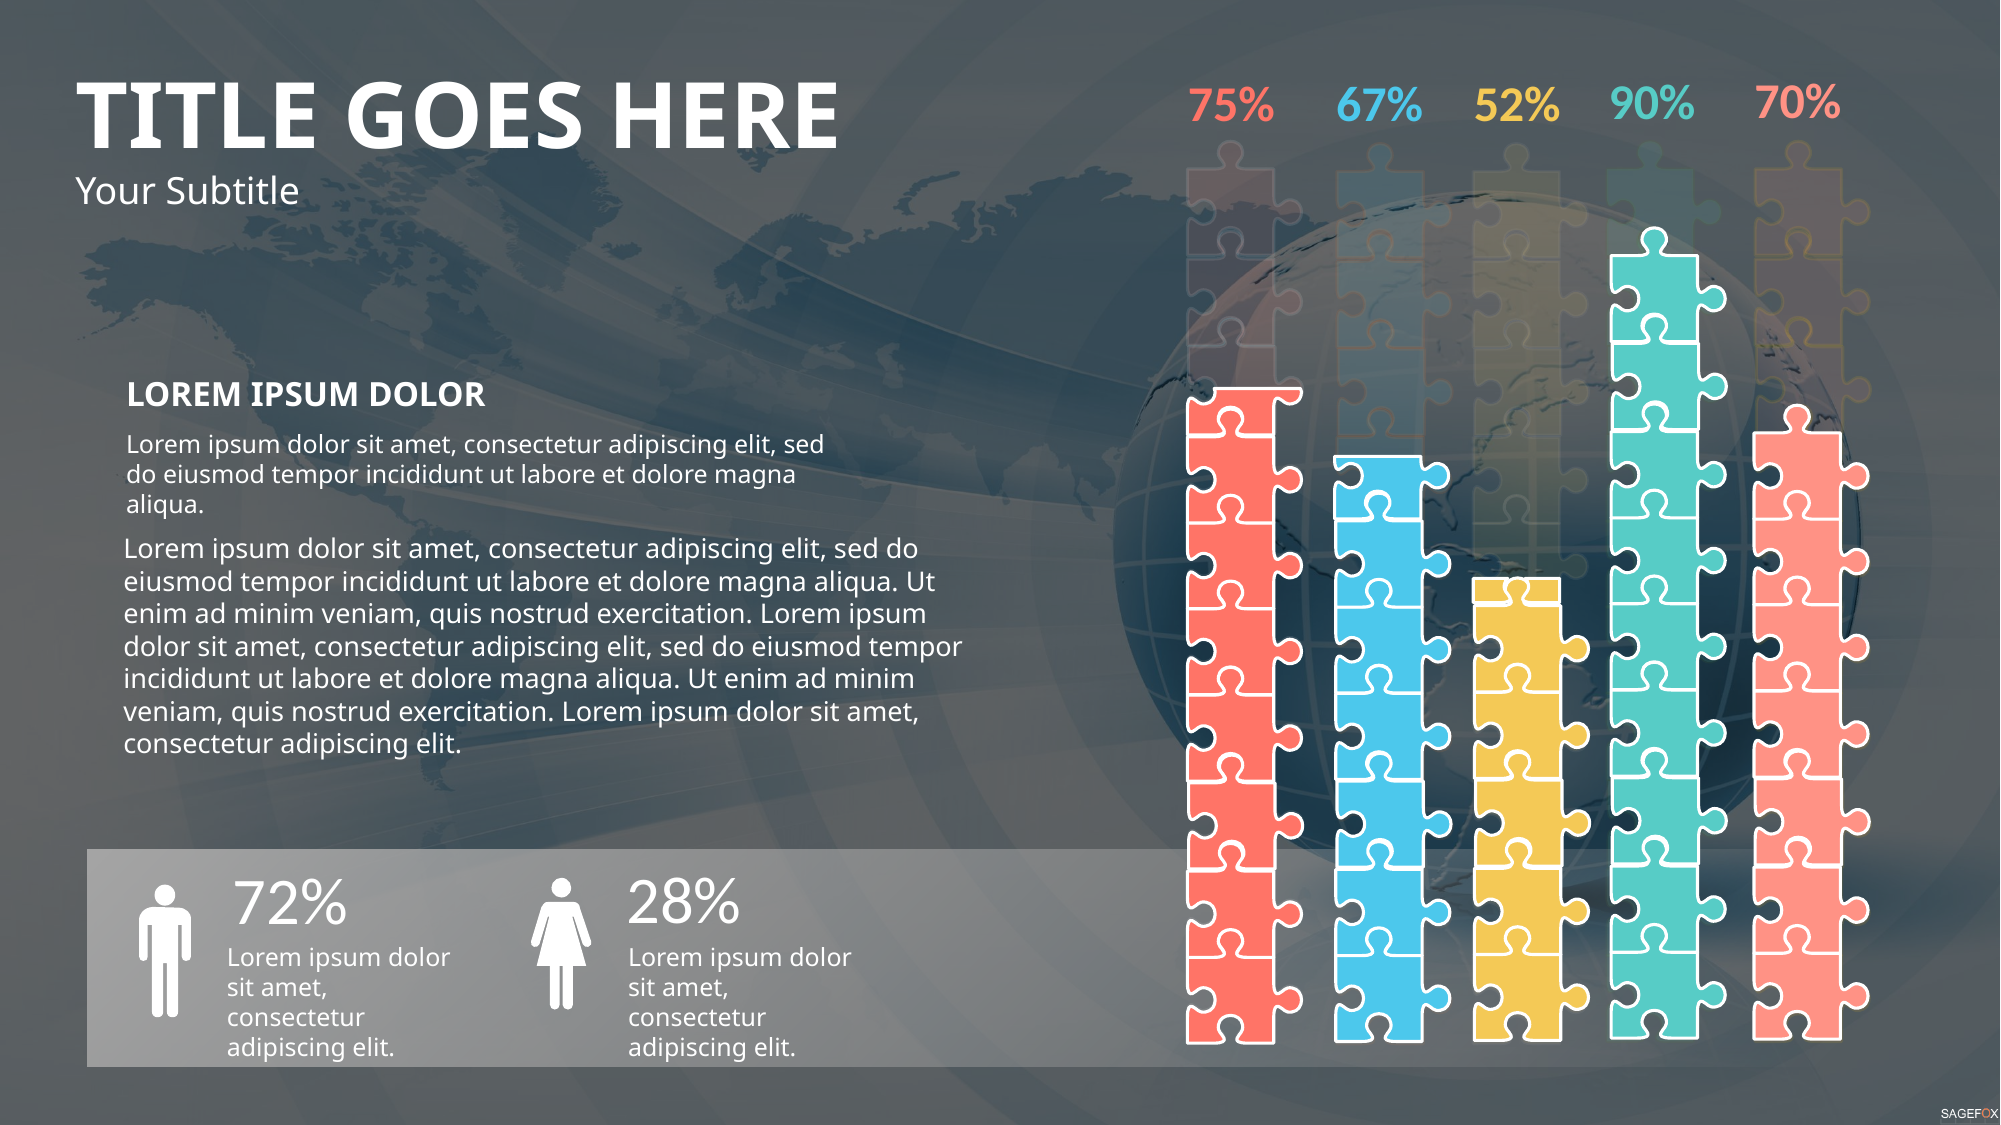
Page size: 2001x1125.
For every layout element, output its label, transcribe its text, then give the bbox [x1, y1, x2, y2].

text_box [530, 877, 592, 1010]
text_box [86, 849, 613, 1067]
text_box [1473, 140, 1592, 1044]
text_box Lorem ipsum dolor sit amet, consectetur adipiscing elit. [212, 934, 468, 1069]
text_box 75% [1187, 70, 1275, 131]
text_box LOREM IPSUM DOLOR Lorem ipsum dolor sit amet, consectetur adipiscing elit, sed do eiusmod tempor incididunt ut labore et dolore magna aliqua. [116, 368, 870, 524]
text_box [139, 884, 191, 1018]
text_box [1755, 138, 1874, 1042]
text_box TITLE GOES HERE Your Subtitle [60, 49, 1036, 220]
text_box 28% [605, 849, 763, 944]
text_box 70% [1754, 68, 1842, 129]
text_box [763, 849, 1839, 1067]
text_box 72% [212, 850, 369, 934]
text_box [1606, 138, 1726, 1042]
picture [0, 0, 2001, 1125]
text_box Lorem ipsum dolor sit amet, consectetur adipiscing elit, sed do eiusmod tempor incididunt ut labore et dolore magna aliqua. Ut enim ad minim veniam, quis nostrud exercitation. Lorem ipsum dolor sit amet, consectetur adipiscing elit, sed do eiusmod tempor incididunt ut labore et dolore magna aliqua. Ut enim ad minim veniam, quis nostrud exercitation. Lorem ipsum dolor sit amet, consectetur adipiscing elit. [108, 524, 1006, 767]
text_box Lorem ipsum dolor sit amet, consectetur adipiscing elit. [613, 934, 870, 1069]
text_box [1187, 138, 1306, 1042]
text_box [1336, 140, 1456, 1044]
text_box 52% [1473, 70, 1561, 131]
text_box 90% [1608, 69, 1696, 130]
text_box 67% [1336, 70, 1424, 131]
